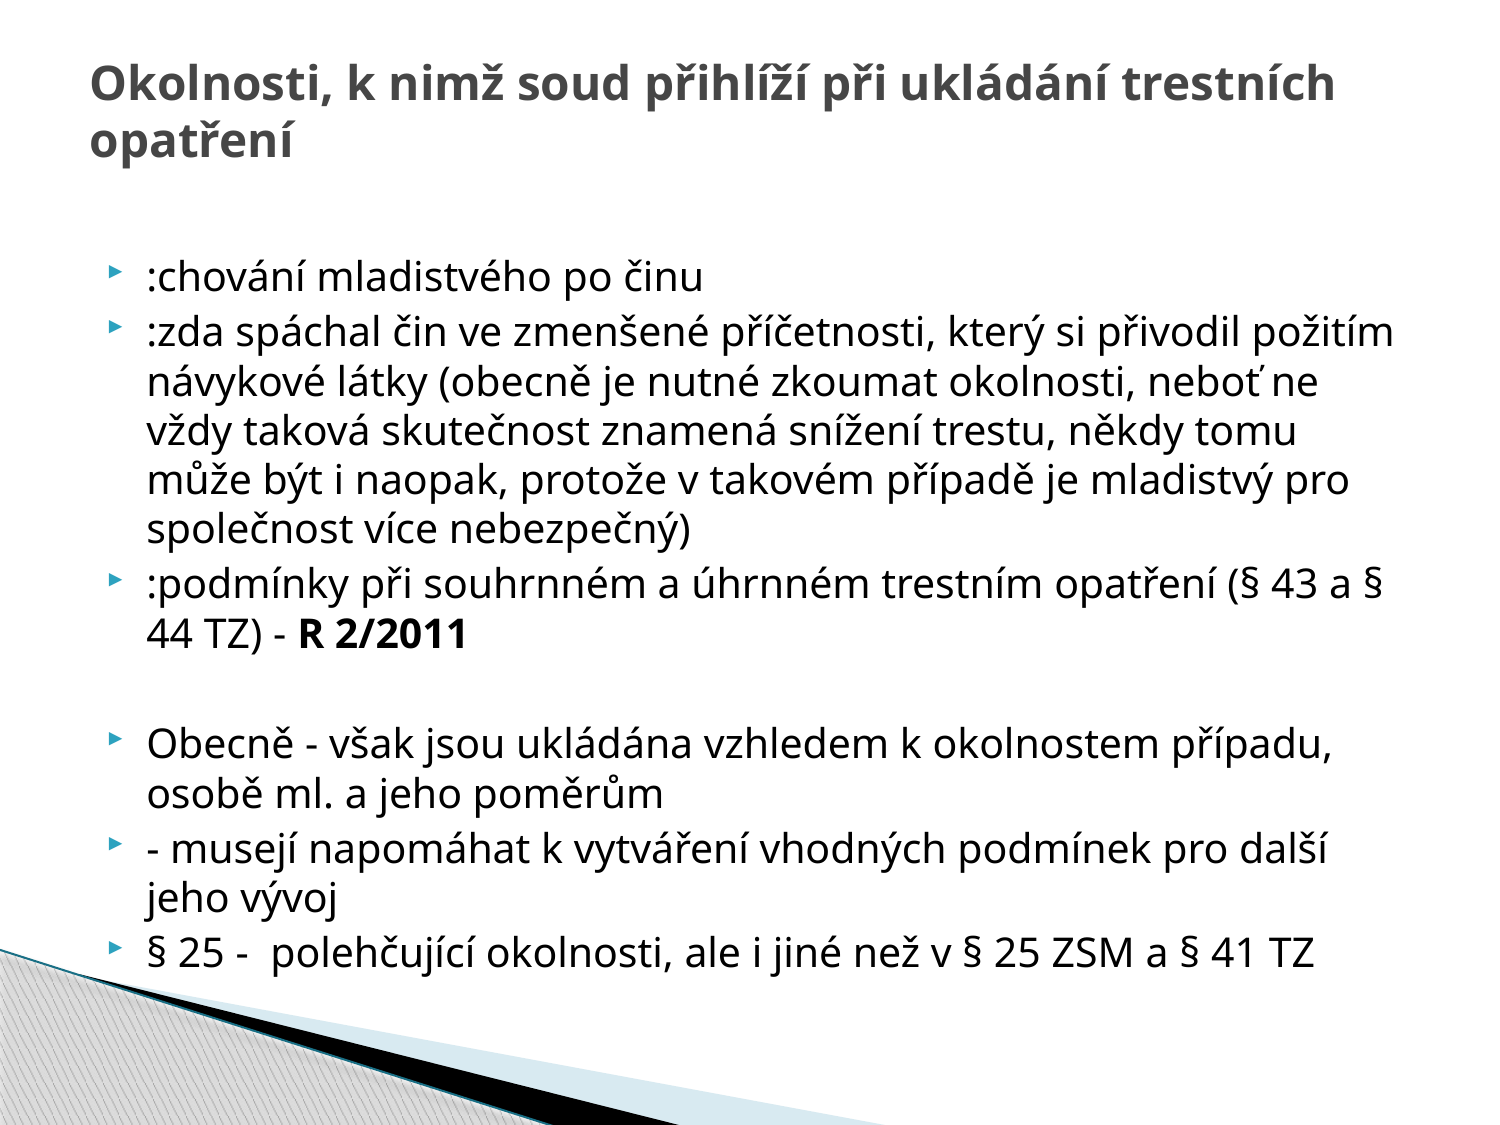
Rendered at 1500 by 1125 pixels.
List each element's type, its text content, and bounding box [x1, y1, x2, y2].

title Okolnosti, k nimž soud přihlíží při ukládání trestních opatření [75, 45, 1425, 233]
list :chování mladistvého po činu :zda spáchal čin ve zmenšené příčetnosti, který si přivodil požitím návykové látky (obecně je nutné zkoumat okolnosti, neboť ne vždy taková skutečnost znamená snížení trestu, někdy tomu může být i naopak, protože v takovém případě je mladistvý pro společnost více nebezpečný) :podmínky při souhrnném a úhrnném trestním opatření (§ 43 a § 44 TZ) - R 2/2011 Obecně - však jsou ukládána vzhledem k okolnostem případu, osobě ml. a jeho poměrům - musejí napomáhat k vytváření vhodných podmínek pro další jeho vývoj § 25 - polehčující okolnosti, ale i jiné než v § 25 ZSM a § 41 TZ [75, 243, 1425, 986]
